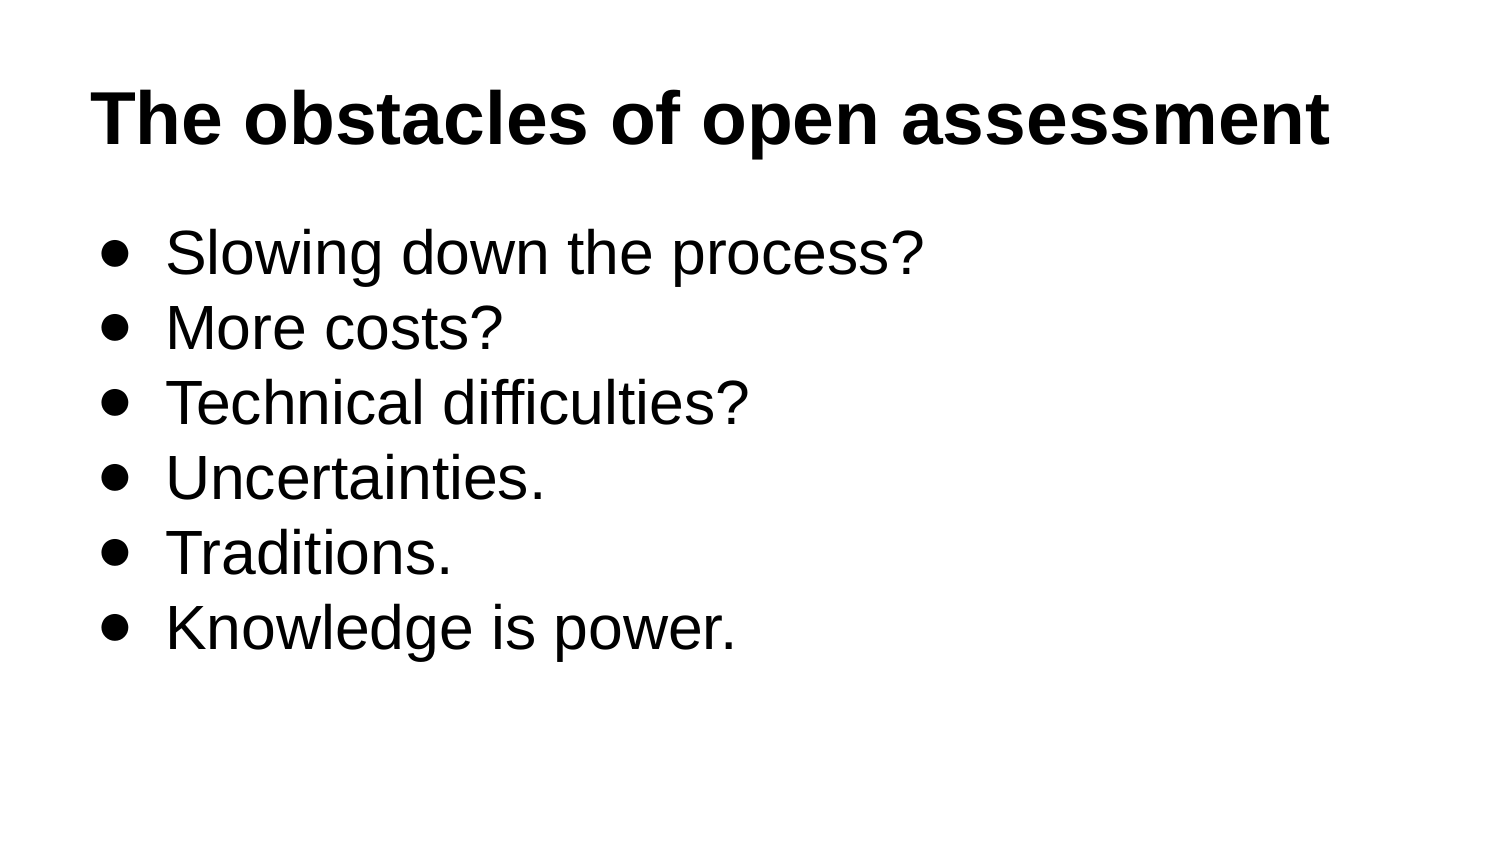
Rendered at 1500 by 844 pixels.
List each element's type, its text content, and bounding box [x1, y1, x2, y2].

list Slowing down the process? More costs? Technical difficulties? Uncertainties. Traditions. Knowledge is power. [75, 196, 1425, 808]
title The obstacles of open assessment [75, 33, 1425, 175]
